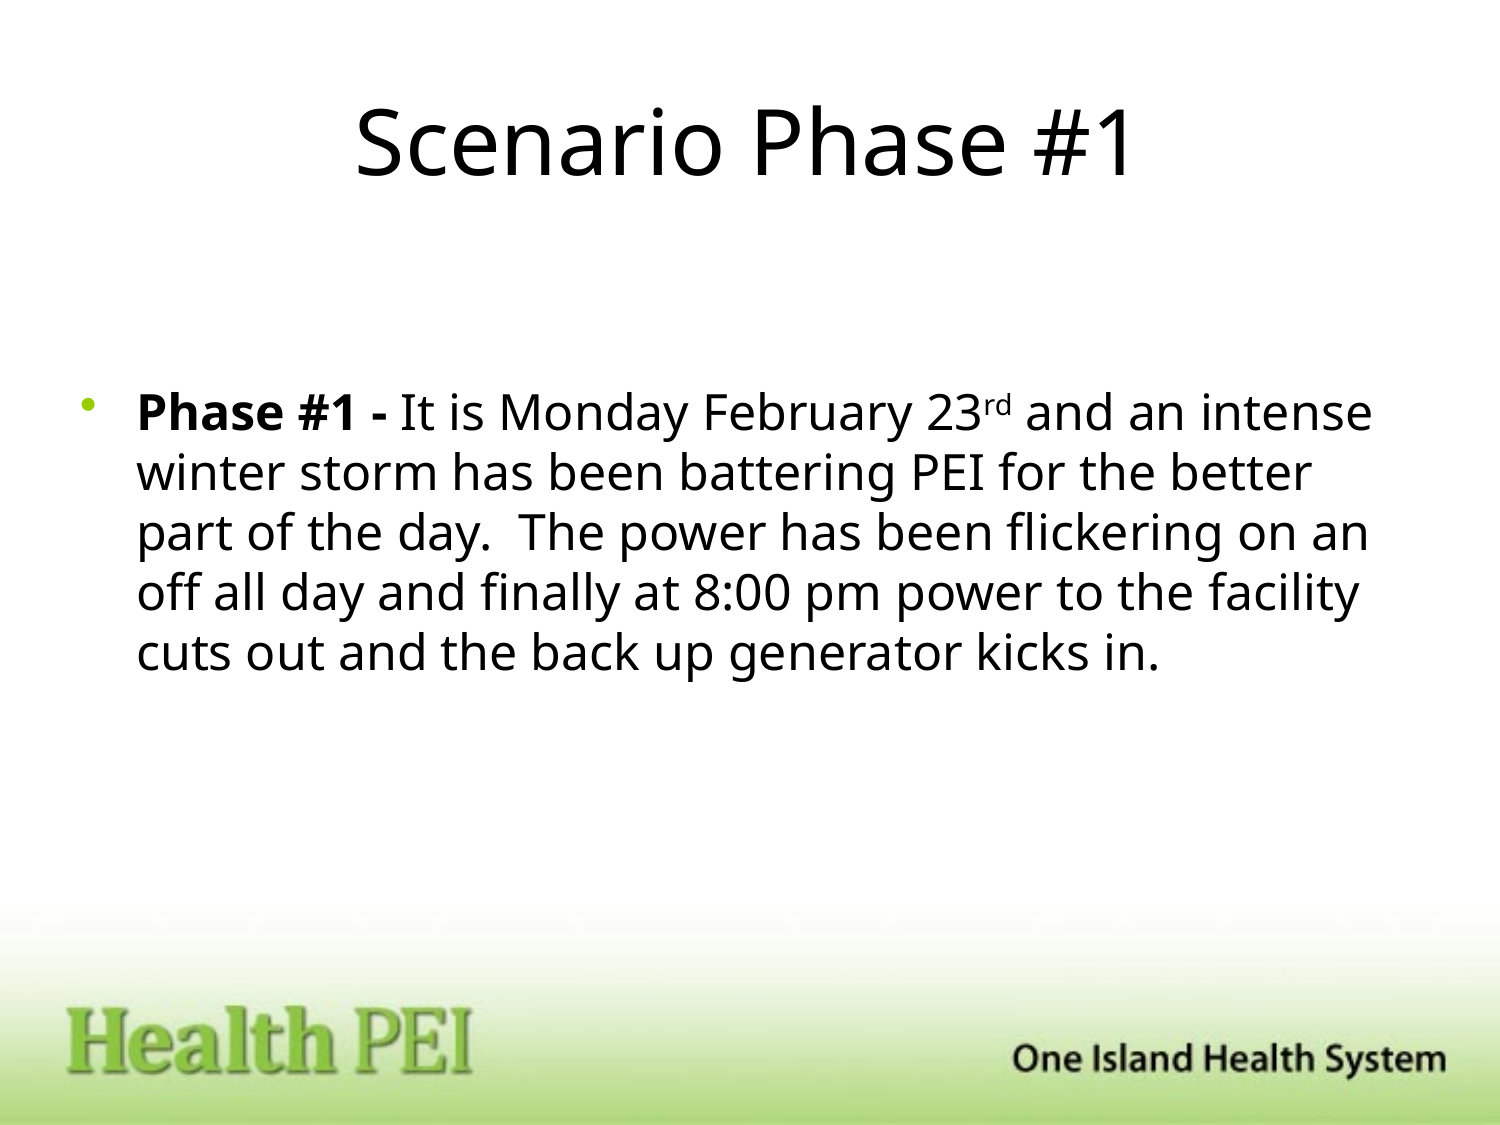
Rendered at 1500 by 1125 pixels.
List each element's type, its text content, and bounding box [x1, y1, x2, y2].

picture [0, 0, 1500, 1125]
title Scenario Phase #1 [74, 44, 1426, 233]
list Phase #1 - It is Monday February 23rd and an intense winter storm has been battering PEI for the better part of the day. The power has been flickering on an off all day and finally at 8:00 pm power to the facility cuts out and the back up generator kicks in. [64, 372, 1415, 986]
